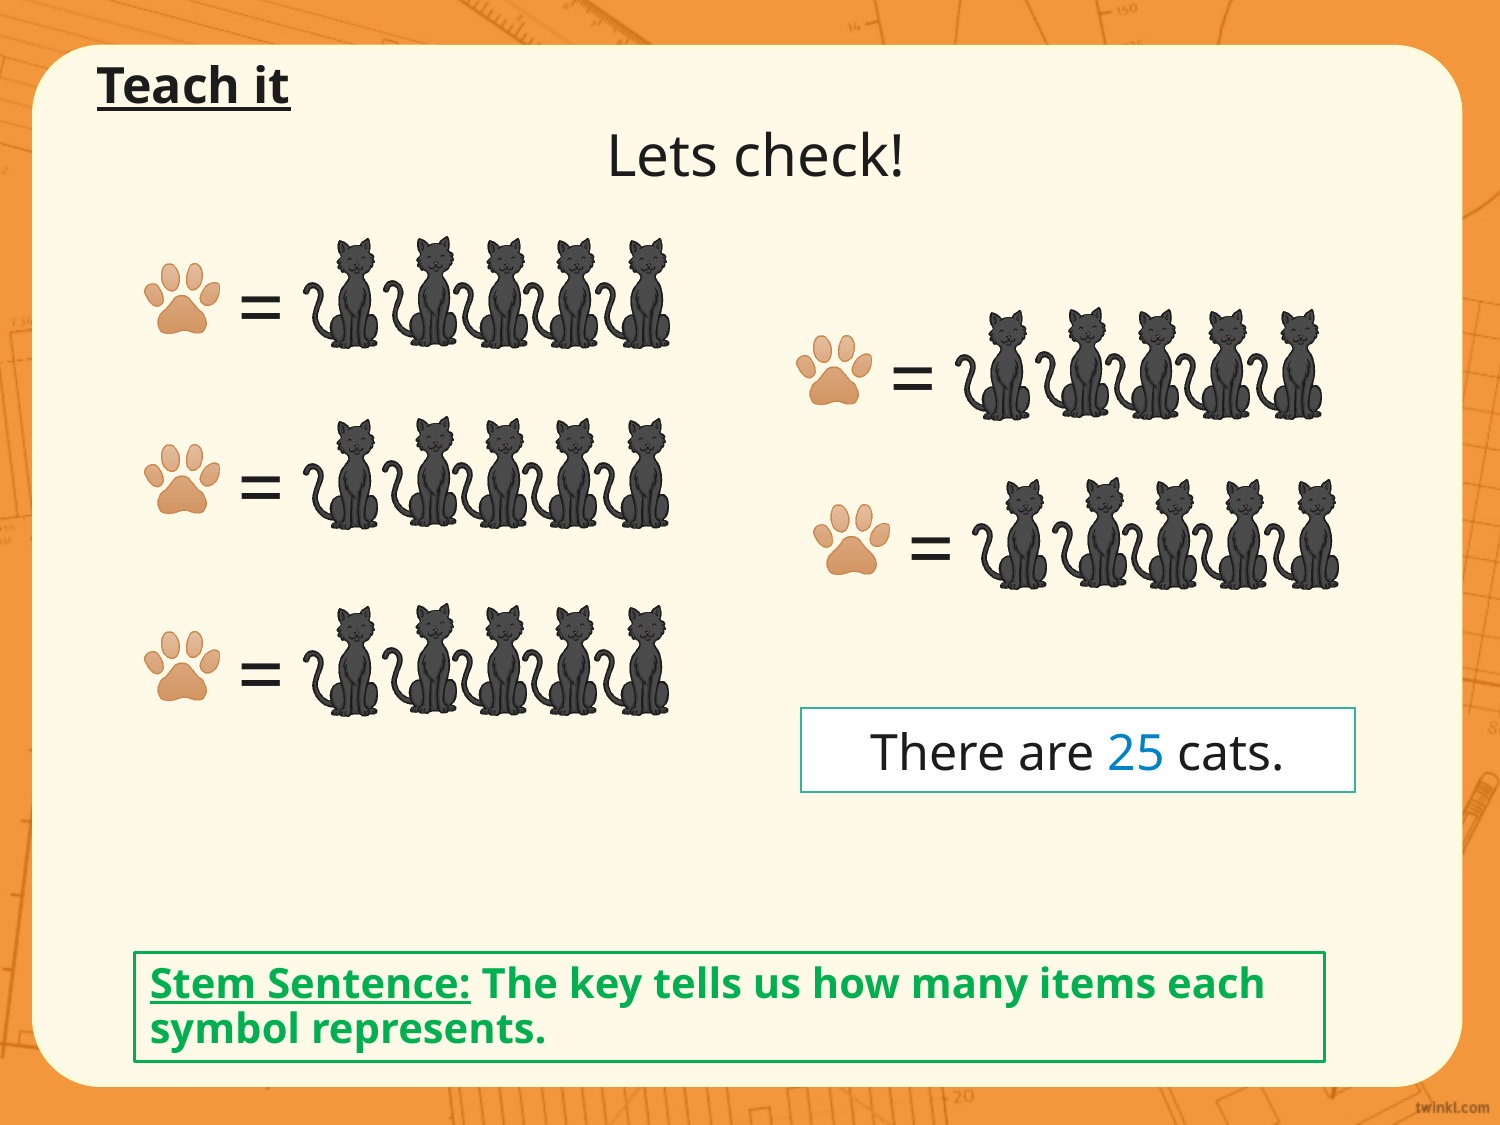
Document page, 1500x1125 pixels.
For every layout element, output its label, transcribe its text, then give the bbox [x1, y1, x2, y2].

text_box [144, 236, 670, 349]
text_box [144, 416, 669, 530]
text_box There are 25 cats. [800, 707, 1356, 793]
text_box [796, 307, 1322, 421]
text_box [144, 603, 669, 717]
picture [0, 0, 1500, 1125]
text_box Teach it [79, 50, 378, 127]
text_box [33, 45, 1462, 1086]
text_box Lets check! [394, 105, 1134, 200]
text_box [813, 477, 1339, 590]
text_box Stem Sentence: The key tells us how many items each symbol represents. [134, 952, 1325, 1062]
